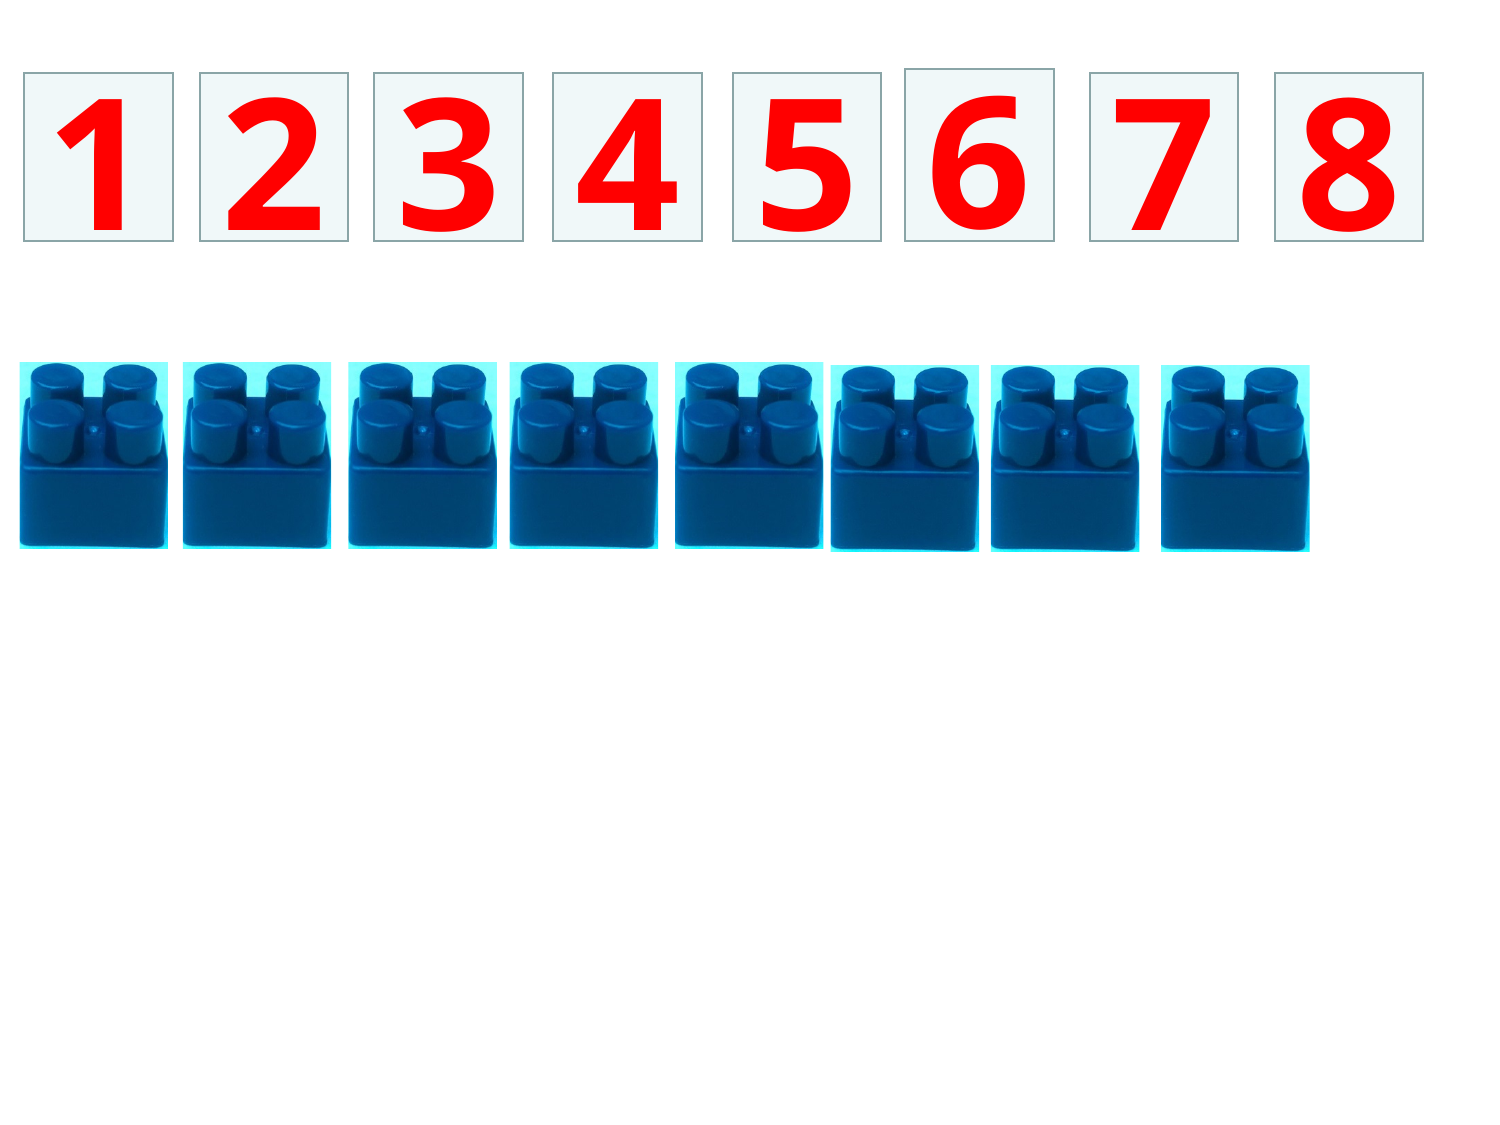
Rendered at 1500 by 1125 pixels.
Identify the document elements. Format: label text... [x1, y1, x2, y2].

text_box 3 [373, 72, 524, 242]
picture [322, 539, 332, 549]
text_box 1 [23, 72, 174, 242]
picture [674, 362, 824, 549]
picture [509, 362, 659, 549]
picture [970, 542, 980, 552]
text_box 7 [1089, 72, 1239, 242]
picture [649, 539, 659, 549]
picture [814, 539, 824, 549]
picture [348, 362, 497, 549]
picture [1130, 542, 1140, 552]
text_box 4 [552, 72, 703, 242]
picture [1300, 542, 1310, 552]
text_box 6 [904, 68, 1055, 242]
picture [830, 365, 980, 552]
text_box 5 [732, 72, 882, 242]
text_box 2 [199, 72, 349, 242]
picture [1161, 365, 1310, 552]
picture [19, 362, 168, 549]
picture [488, 539, 497, 549]
text_box 8 [1274, 72, 1424, 242]
picture [990, 365, 1140, 552]
picture [182, 362, 332, 549]
picture [159, 539, 168, 549]
